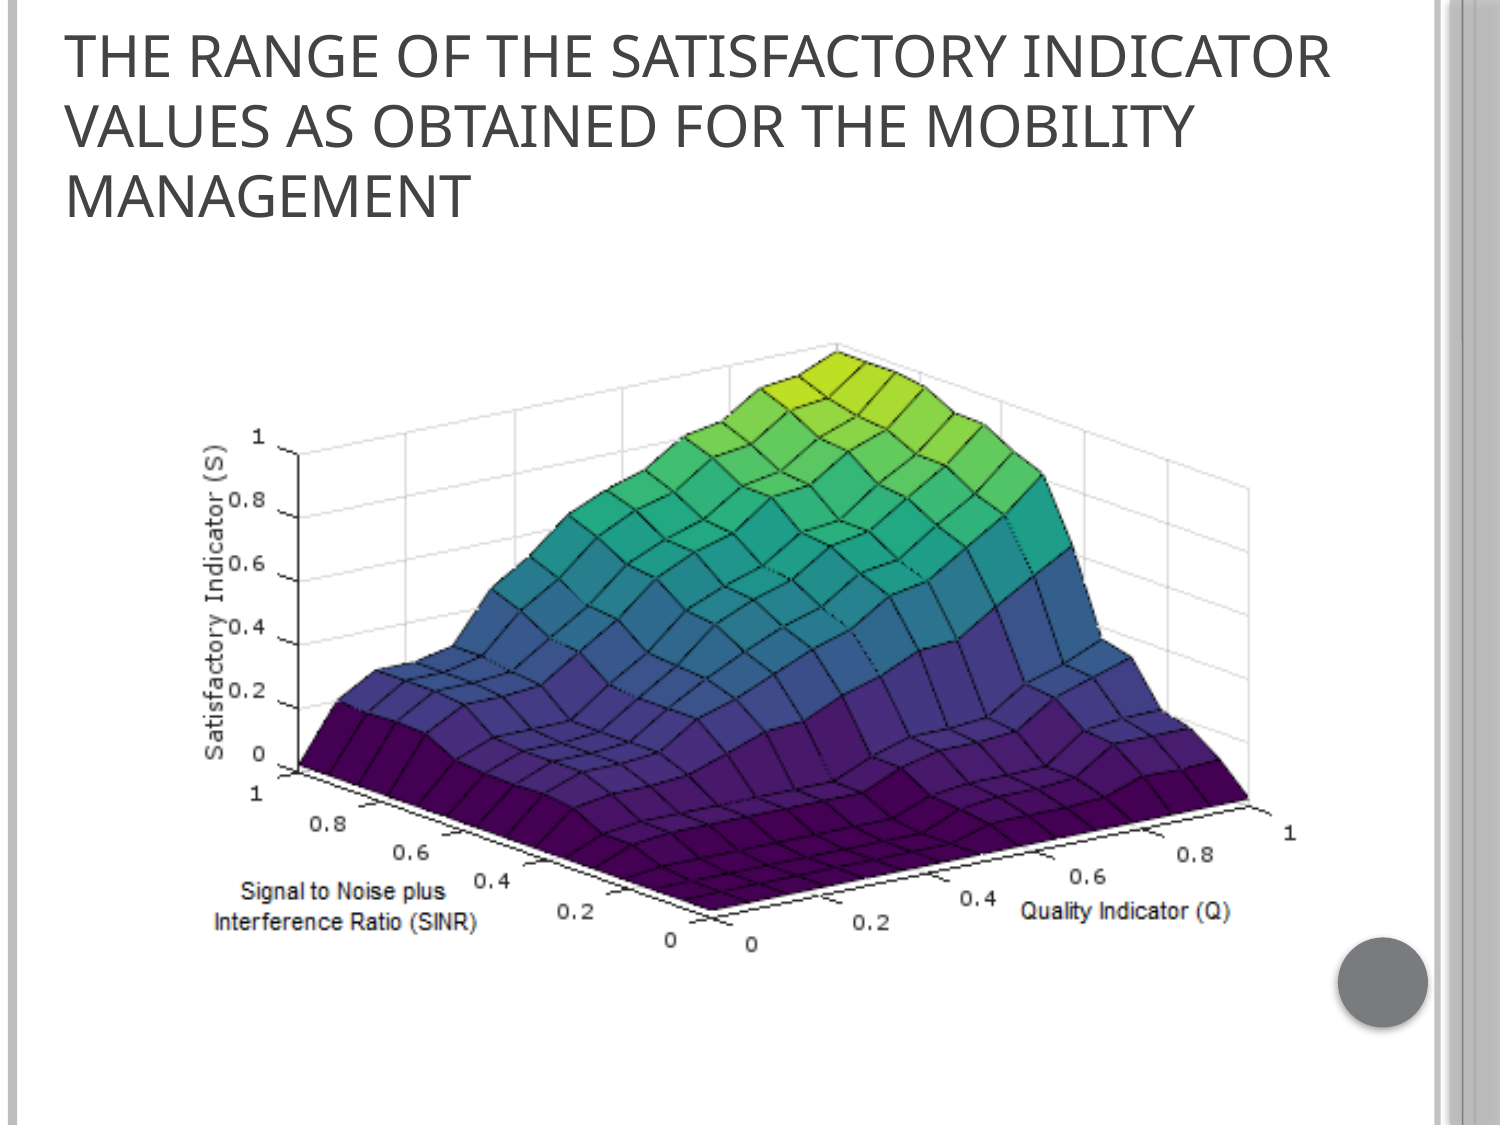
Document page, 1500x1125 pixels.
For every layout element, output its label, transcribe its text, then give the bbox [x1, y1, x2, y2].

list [196, 336, 1303, 958]
title The range of the Satisfactory Indicator values as obtained for the Mobility Management [50, 19, 1500, 237]
